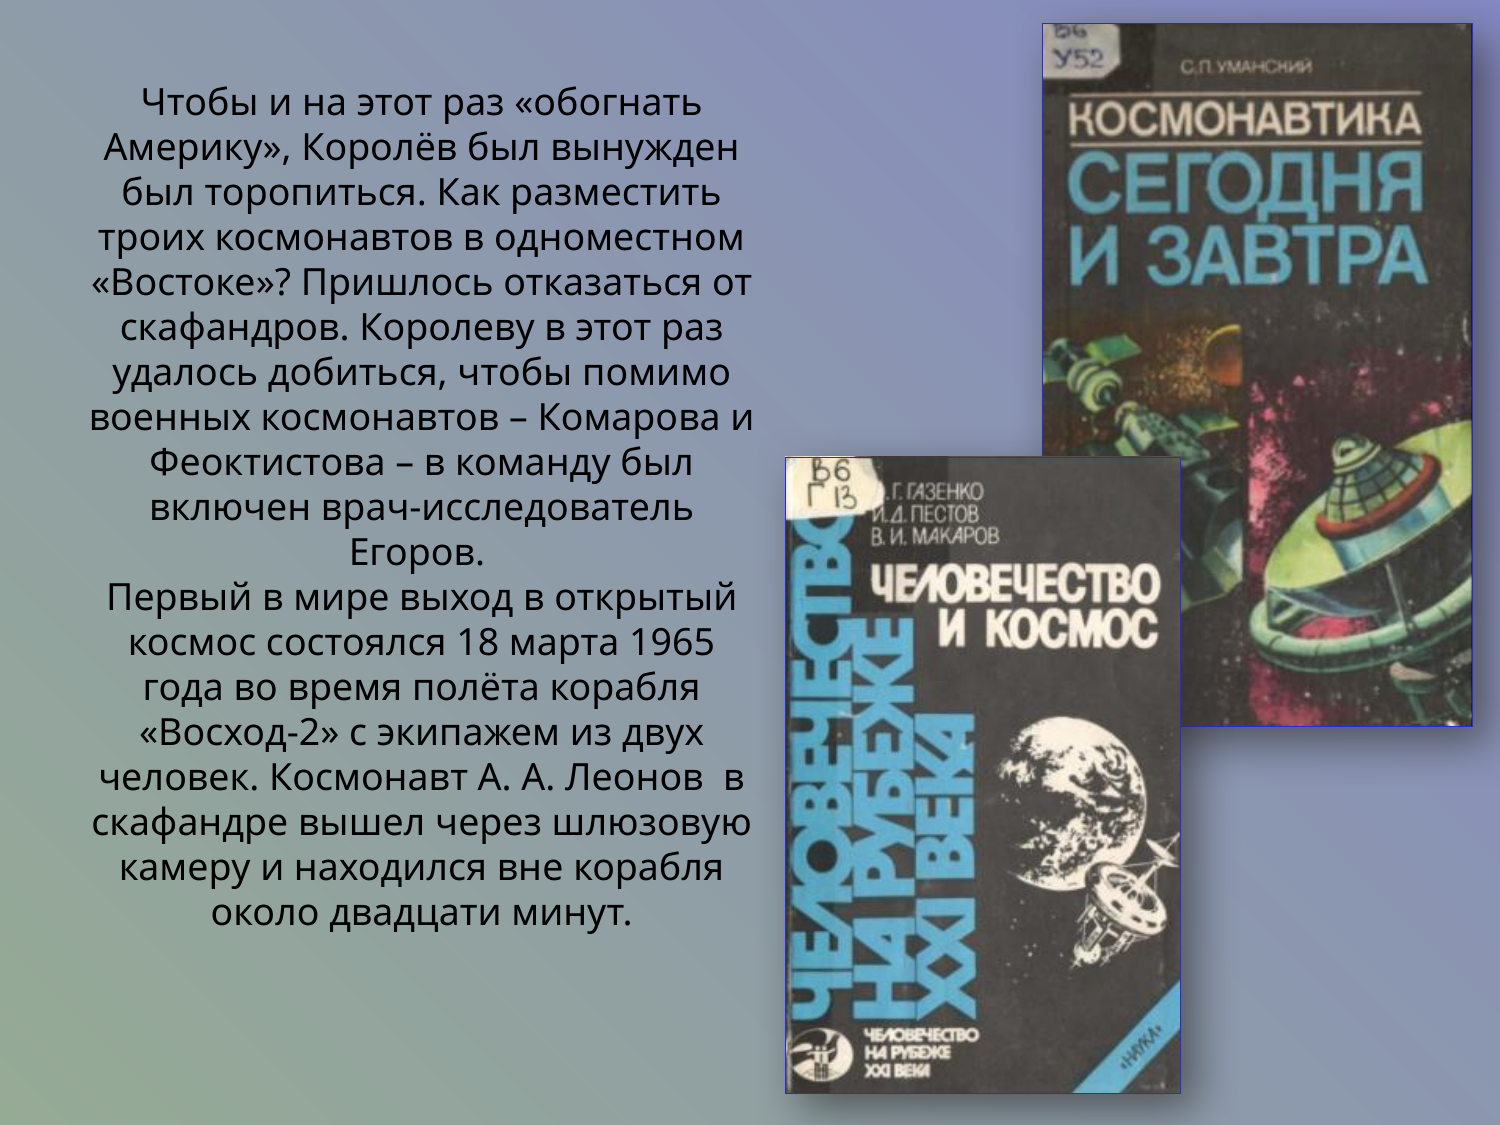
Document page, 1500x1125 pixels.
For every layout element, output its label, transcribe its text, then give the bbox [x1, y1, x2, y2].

picture [784, 23, 1474, 1094]
text_box Чтобы и на этот раз «обогнать Америку», Королёв был вынужден был торопиться. Как разместить троих космонавтов в одноместном «Востоке»? Пришлось отказаться от скафандров. Королеву в этот раз удалось добиться, чтобы помимо военных космонавтов – Комарова и Феоктистова – в команду был включен врач-исследователь Егоров. Первый в мире выход в открытый космос состоялся 18 марта 1965 года во время полёта корабля «Восход-2» с экипажем из двух человек. Космонавт А. А. Леонов в скафандре вышел через шлюзовую камеру и находился вне корабля около двадцати минут. [70, 70, 774, 1075]
